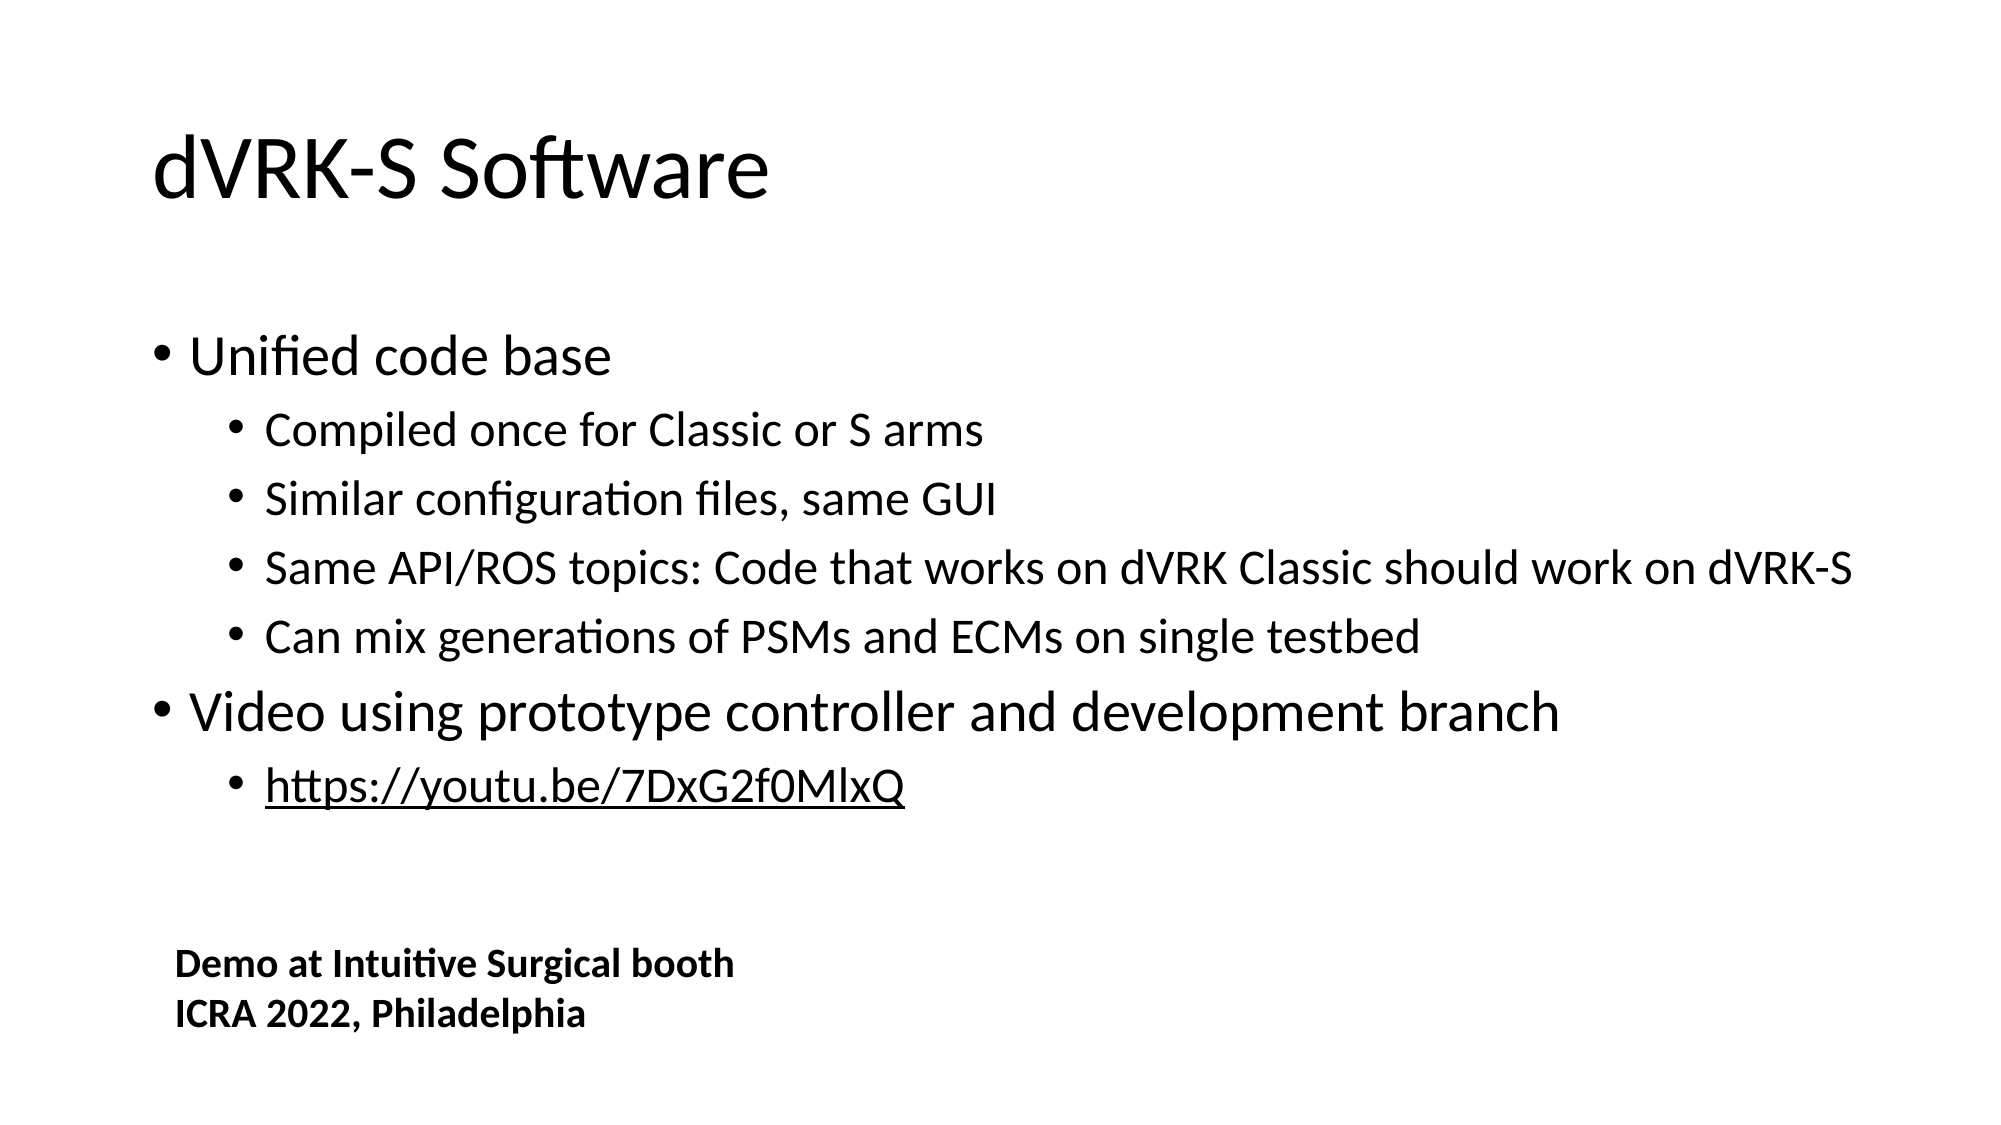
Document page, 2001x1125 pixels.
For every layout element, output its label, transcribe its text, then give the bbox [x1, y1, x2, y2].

list Unified code base Compiled once for Classic or S arms Similar configuration files, same GUI Same API/ROS topics: Code that works on dVRK Classic should work on dVRK-S Can mix generations of PSMs and ECMs on single testbed Video using prototype controller and development branch https://youtu.be/7DxG2f0MlxQ [137, 299, 1882, 907]
title dVRK-S Software [137, 59, 1863, 278]
text_box Demo at Intuitive Surgical booth ICRA 2022, Philadelphia [159, 928, 834, 1044]
